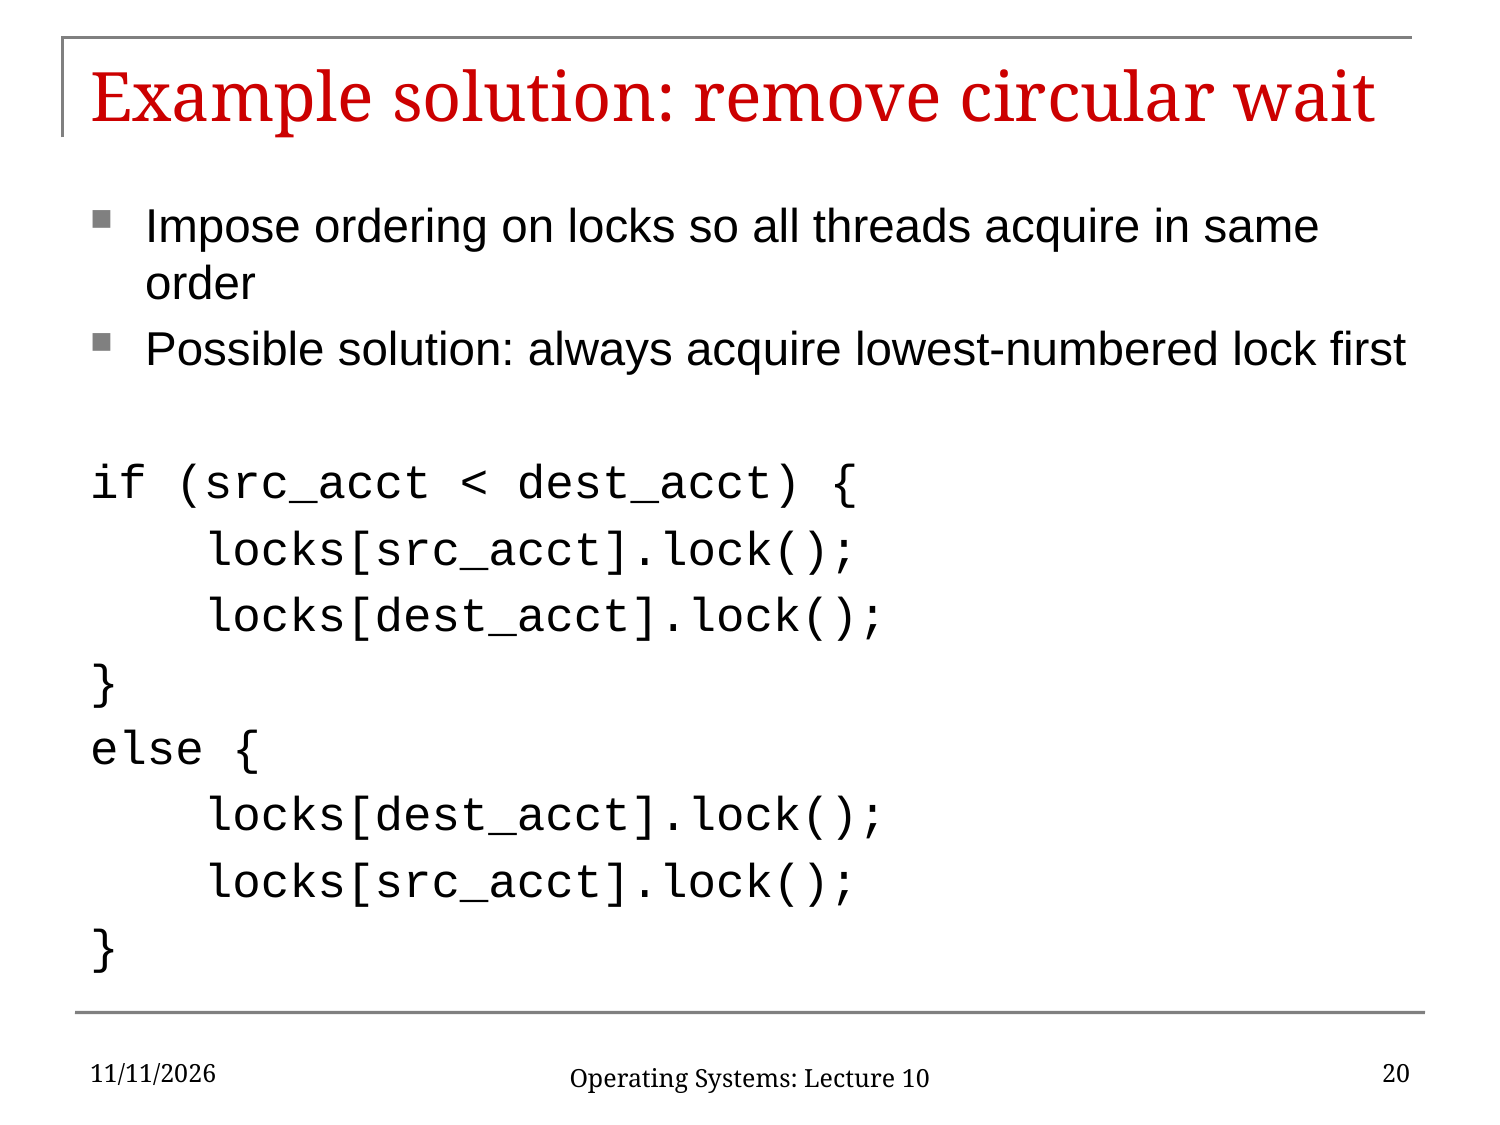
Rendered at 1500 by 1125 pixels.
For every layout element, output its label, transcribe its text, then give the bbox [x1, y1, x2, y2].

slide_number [74, 1023, 426, 1100]
footer Operating Systems: Lecture 10 [512, 1024, 988, 1101]
list Impose ordering on locks so all threads acquire in same order Possible solution: always acquire lowest-numbered lock first if (src_acct < dest_acct) { locks[src_acct].lock(); locks[dest_acct].lock(); } else { locks[dest_acct].lock(); locks[src_acct].lock(); } [75, 187, 1425, 1006]
title Example solution: remove circular wait [75, 45, 1425, 163]
slide_number 20 [1074, 1023, 1426, 1100]
